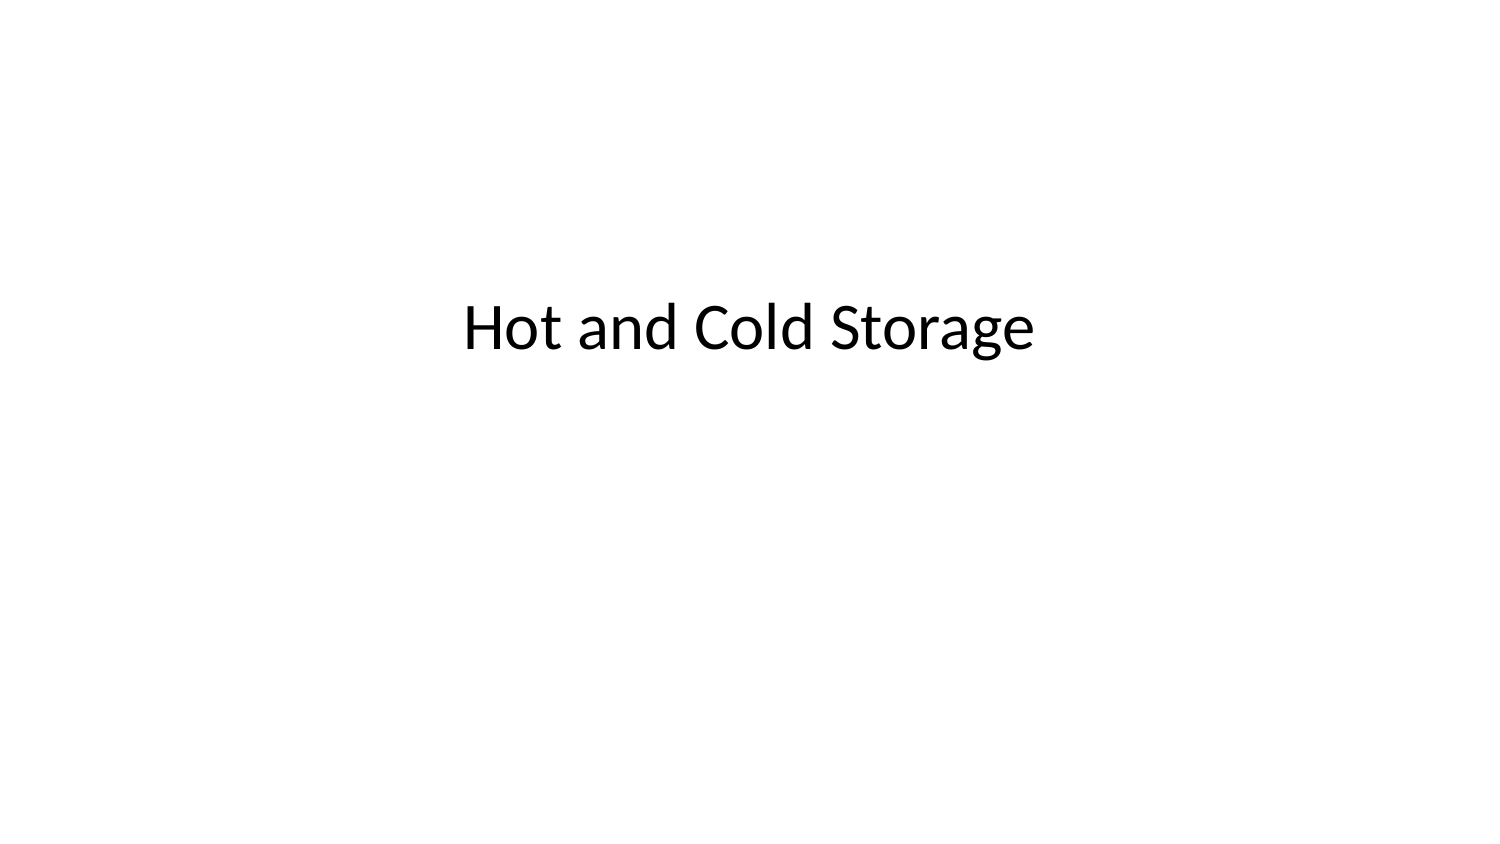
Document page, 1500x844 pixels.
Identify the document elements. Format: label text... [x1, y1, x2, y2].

subtitle Hot and Cold Storage [112, 277, 1388, 407]
